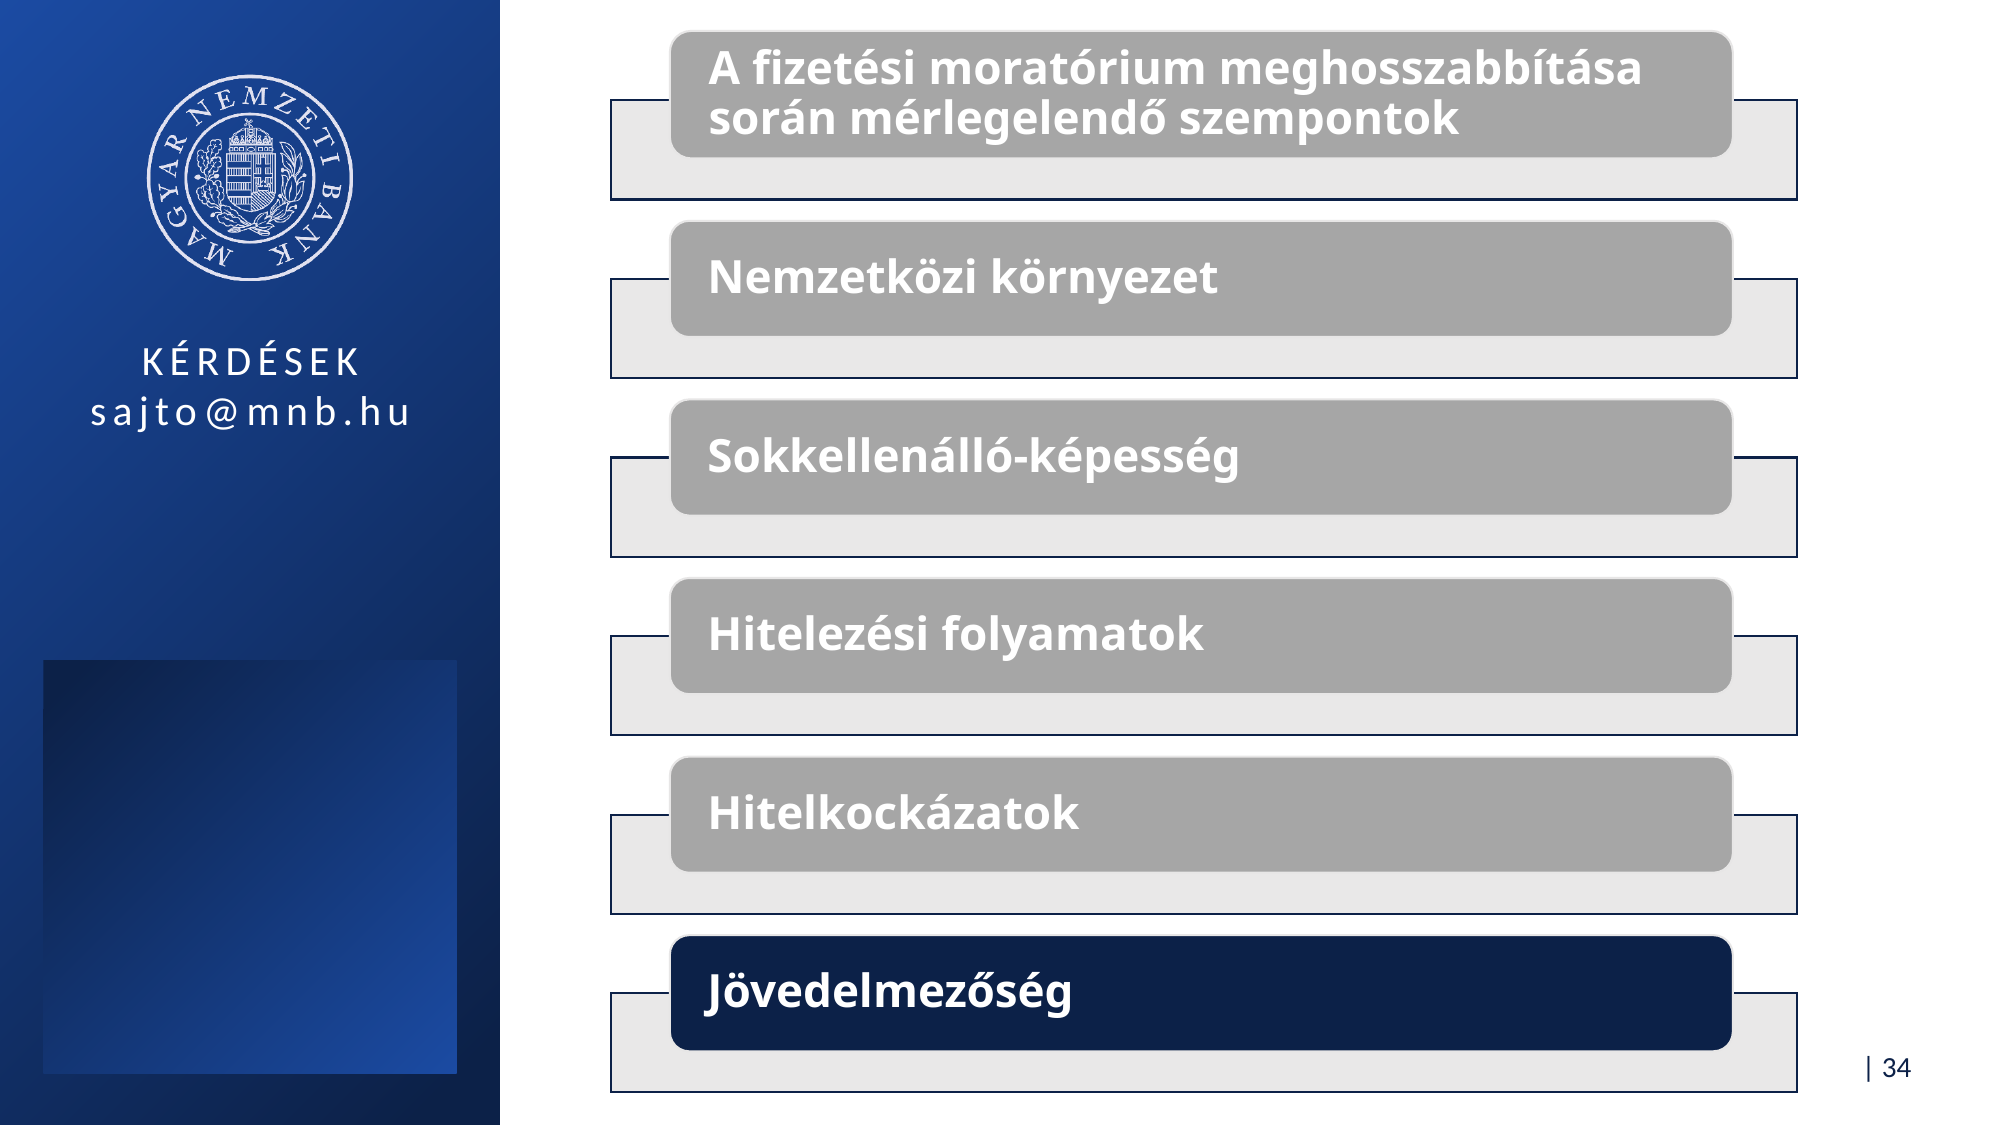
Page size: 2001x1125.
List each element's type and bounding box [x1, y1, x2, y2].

text_box [610, 26, 1798, 1097]
